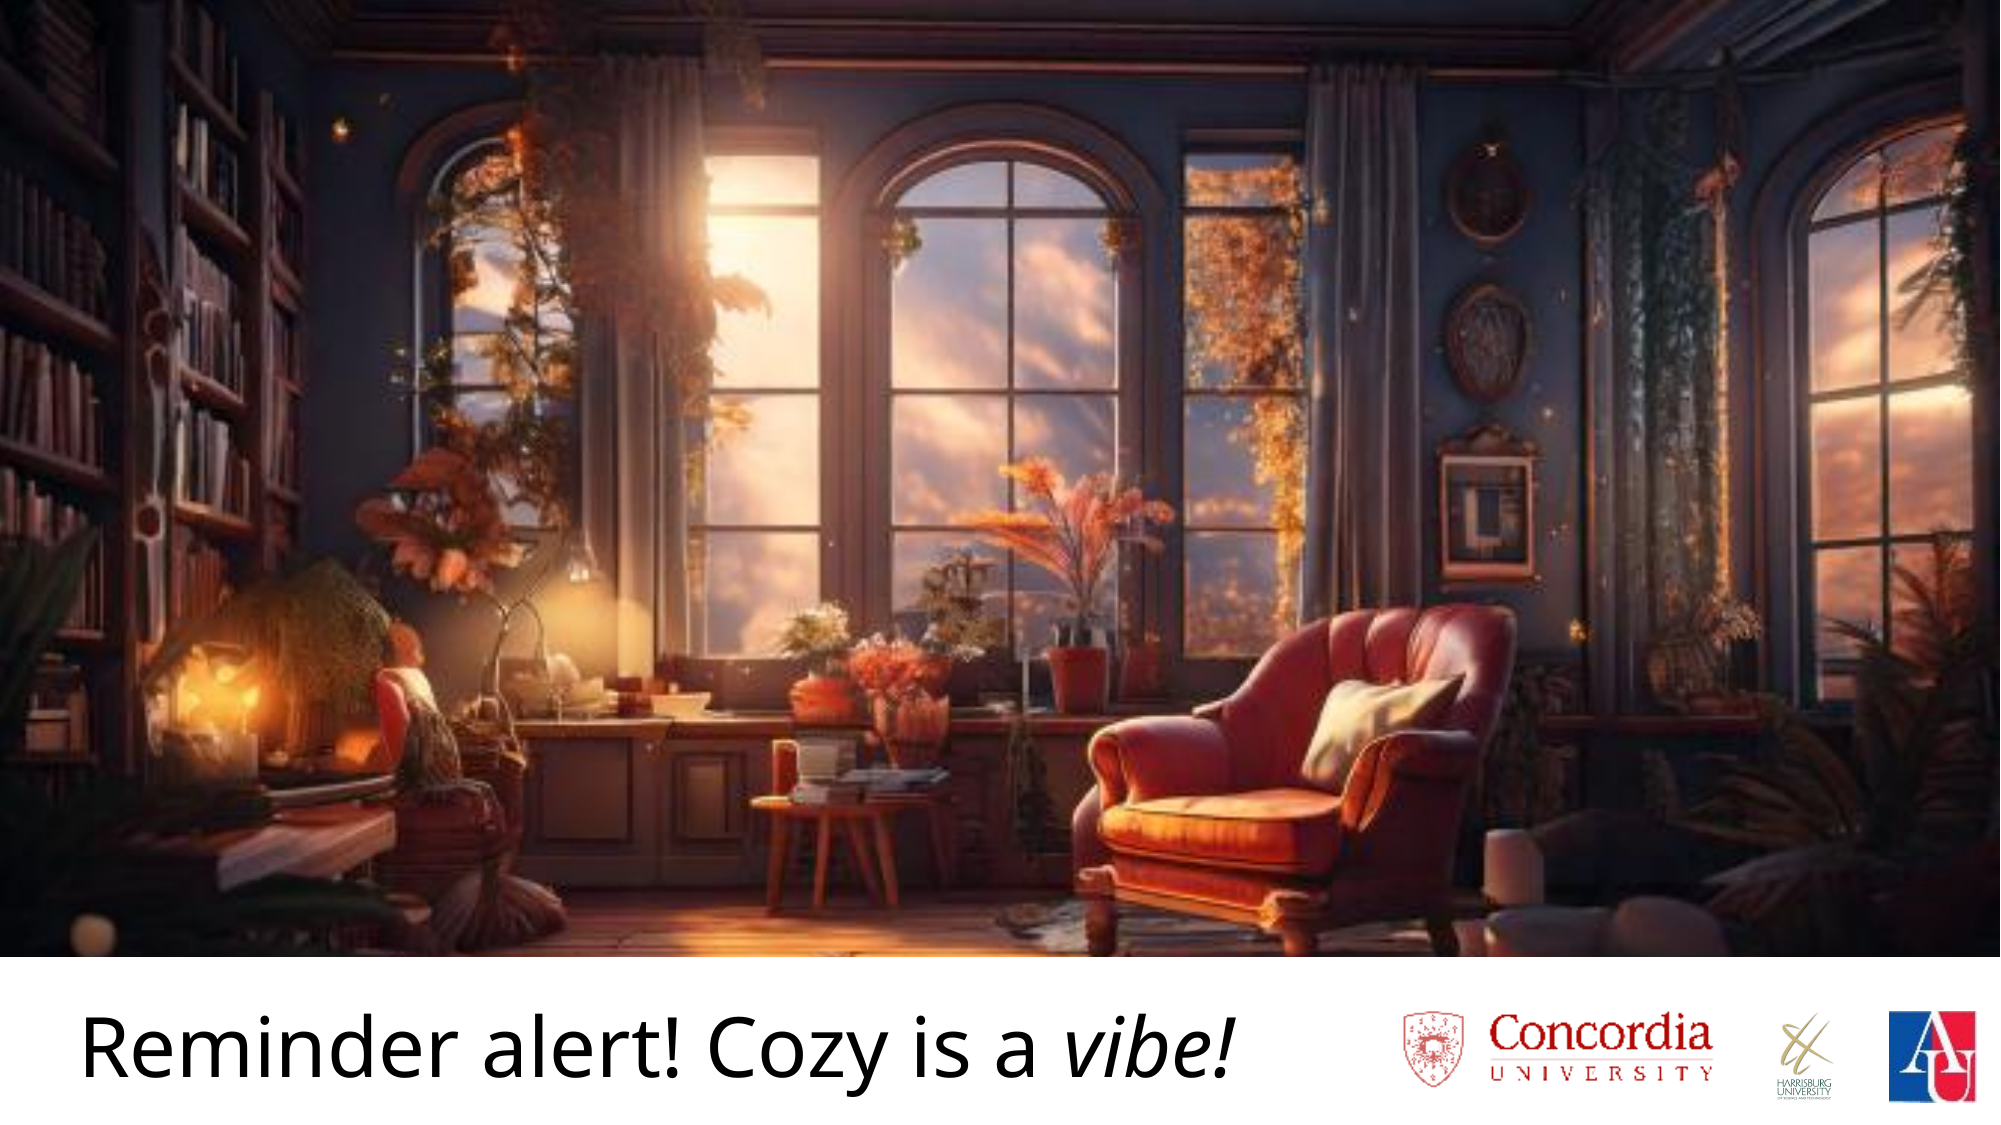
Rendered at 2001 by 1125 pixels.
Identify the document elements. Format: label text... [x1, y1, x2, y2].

picture [0, 0, 2000, 1125]
picture [1888, 1010, 1977, 1104]
picture [1758, 1011, 1851, 1104]
title Reminder alert! Cozy is a vibe! [0, 968, 1251, 1104]
